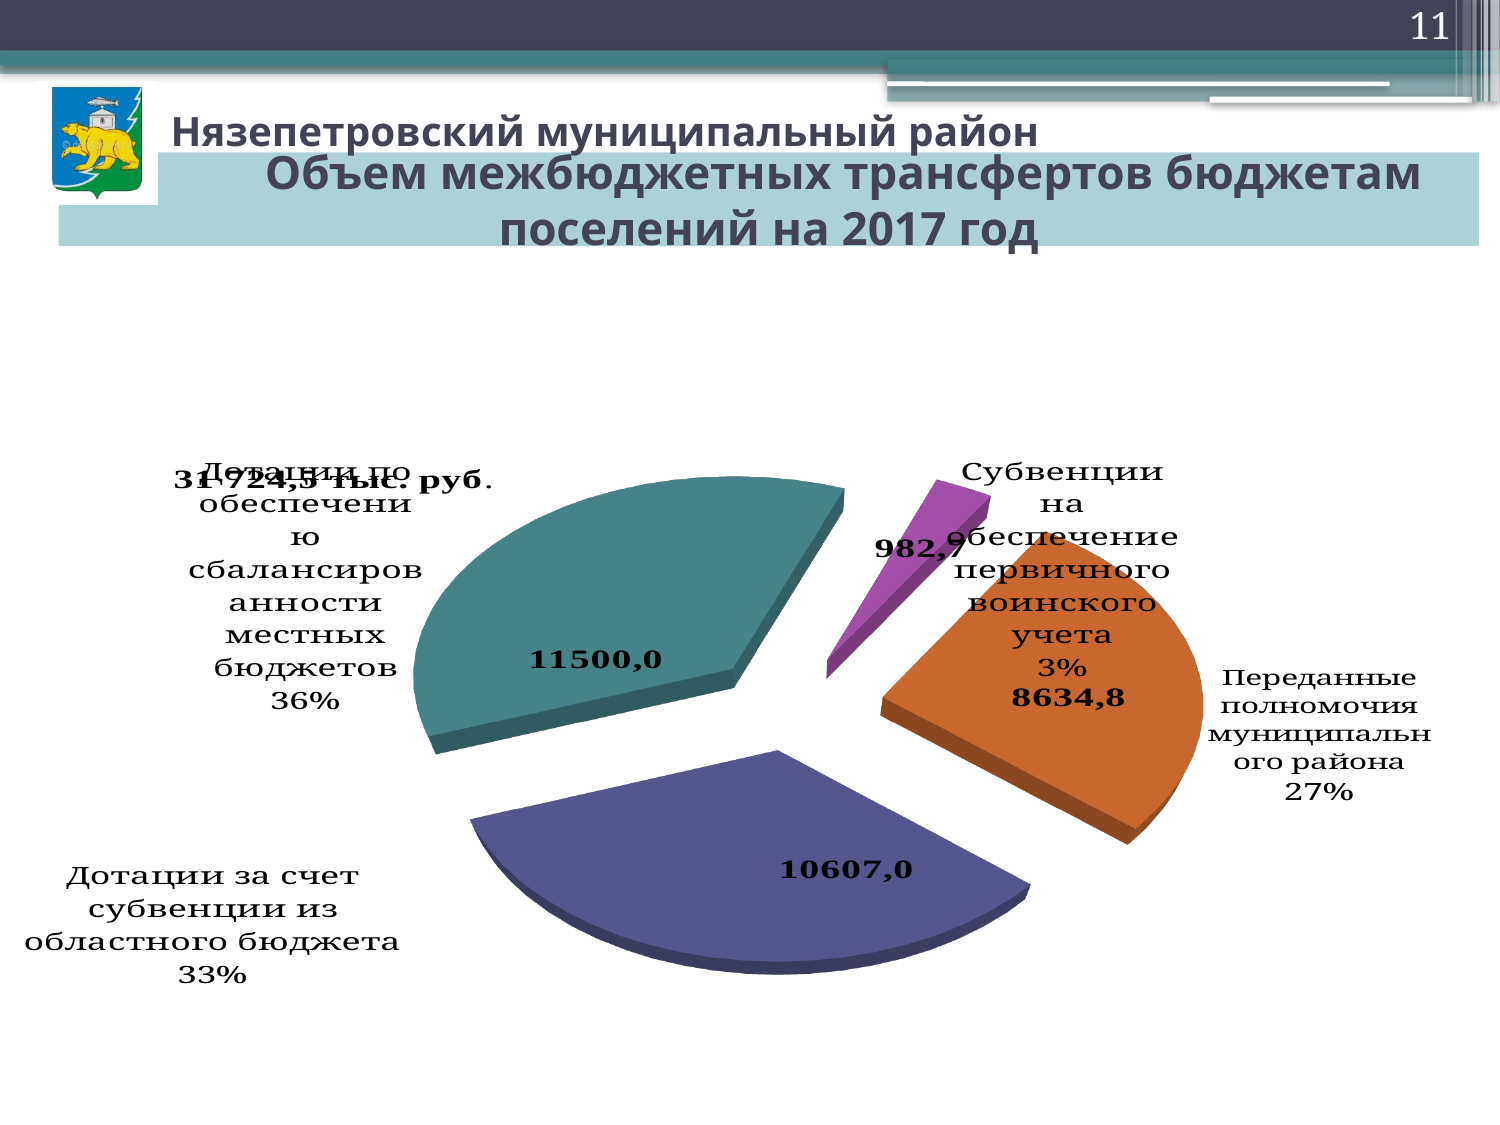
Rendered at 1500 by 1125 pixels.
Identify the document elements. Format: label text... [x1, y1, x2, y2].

title Объем межбюджетных трансфертов бюджетам поселений на 2017 год [58, 152, 1479, 247]
slide_number 11 [1341, 0, 1466, 61]
text_box Нязепетровский муниципальный район [165, 93, 1425, 164]
chart [23, 257, 1477, 1102]
picture [34, 81, 158, 205]
